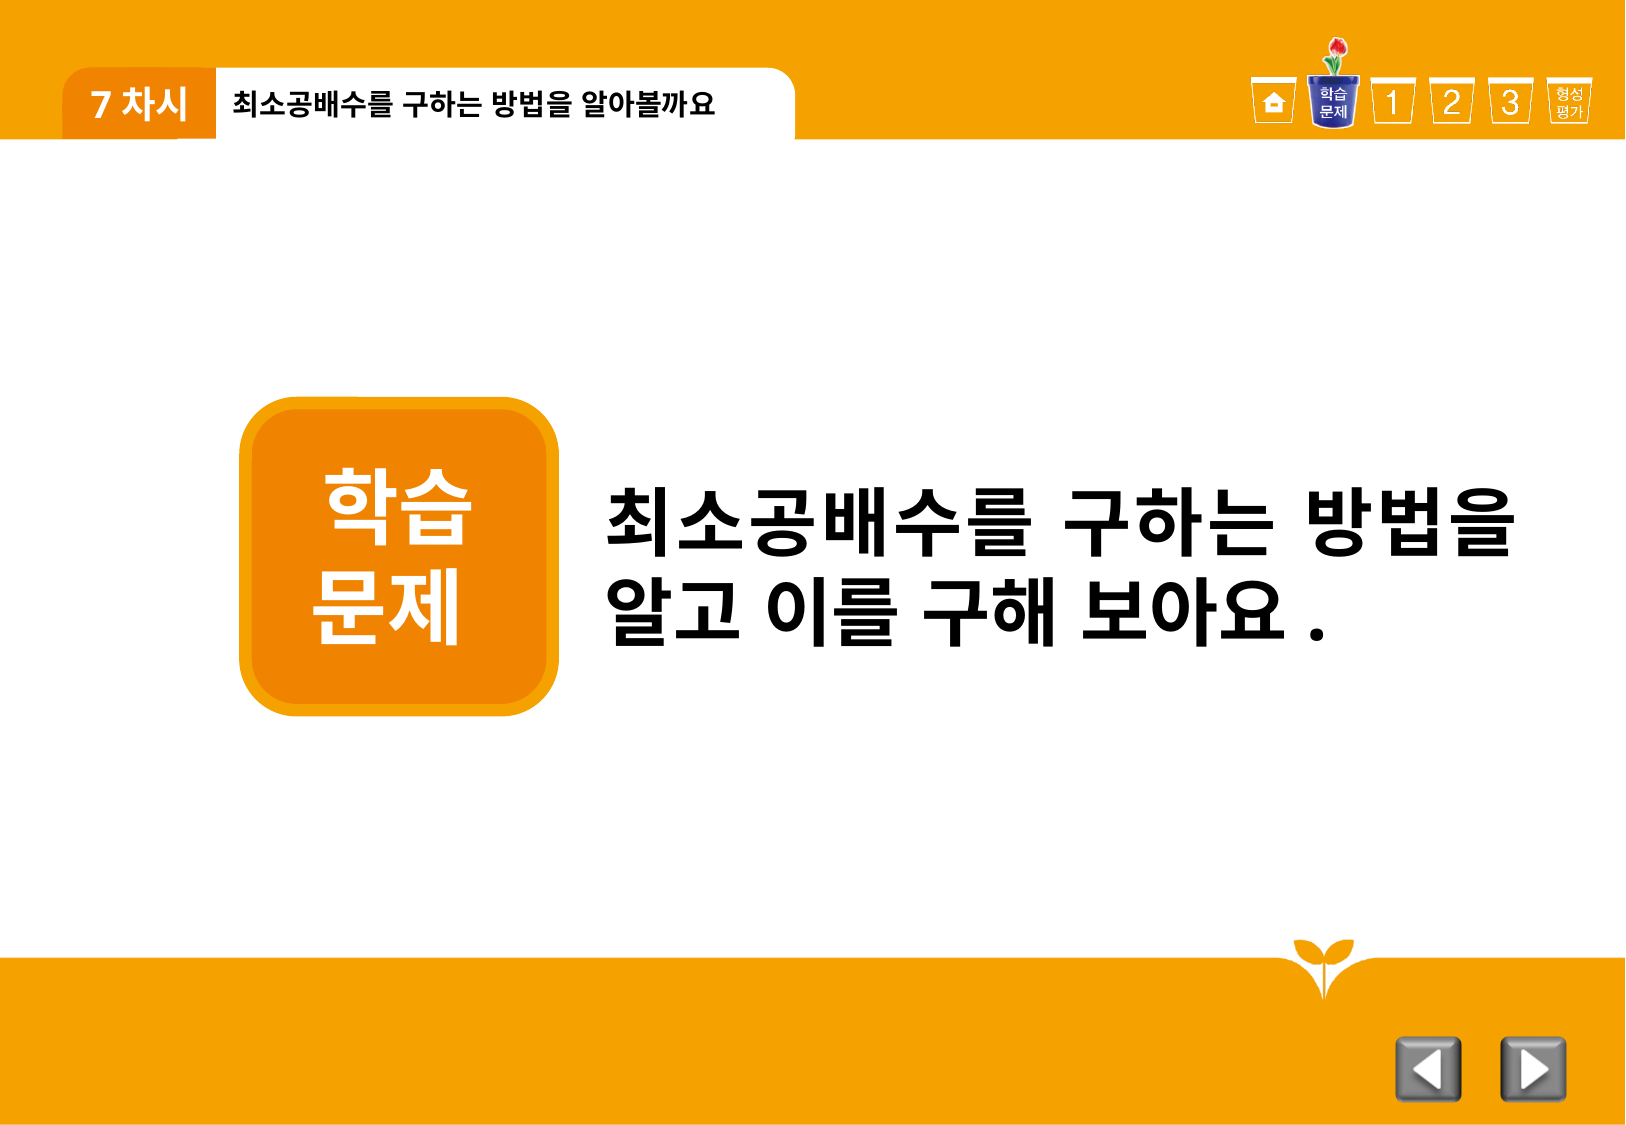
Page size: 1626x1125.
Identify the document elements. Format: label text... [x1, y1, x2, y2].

text_box 학습 문제 [283, 447, 515, 663]
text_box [1246, 28, 1615, 150]
picture [0, 939, 1625, 1125]
text_box 최소공배수를 구하는 방법을 알아볼까요 [217, 78, 795, 129]
text_box 최소공배수를 구하는 방법을 알고 이를 구해 보아요. [589, 468, 1534, 663]
text_box 7차시 [66, 73, 215, 134]
